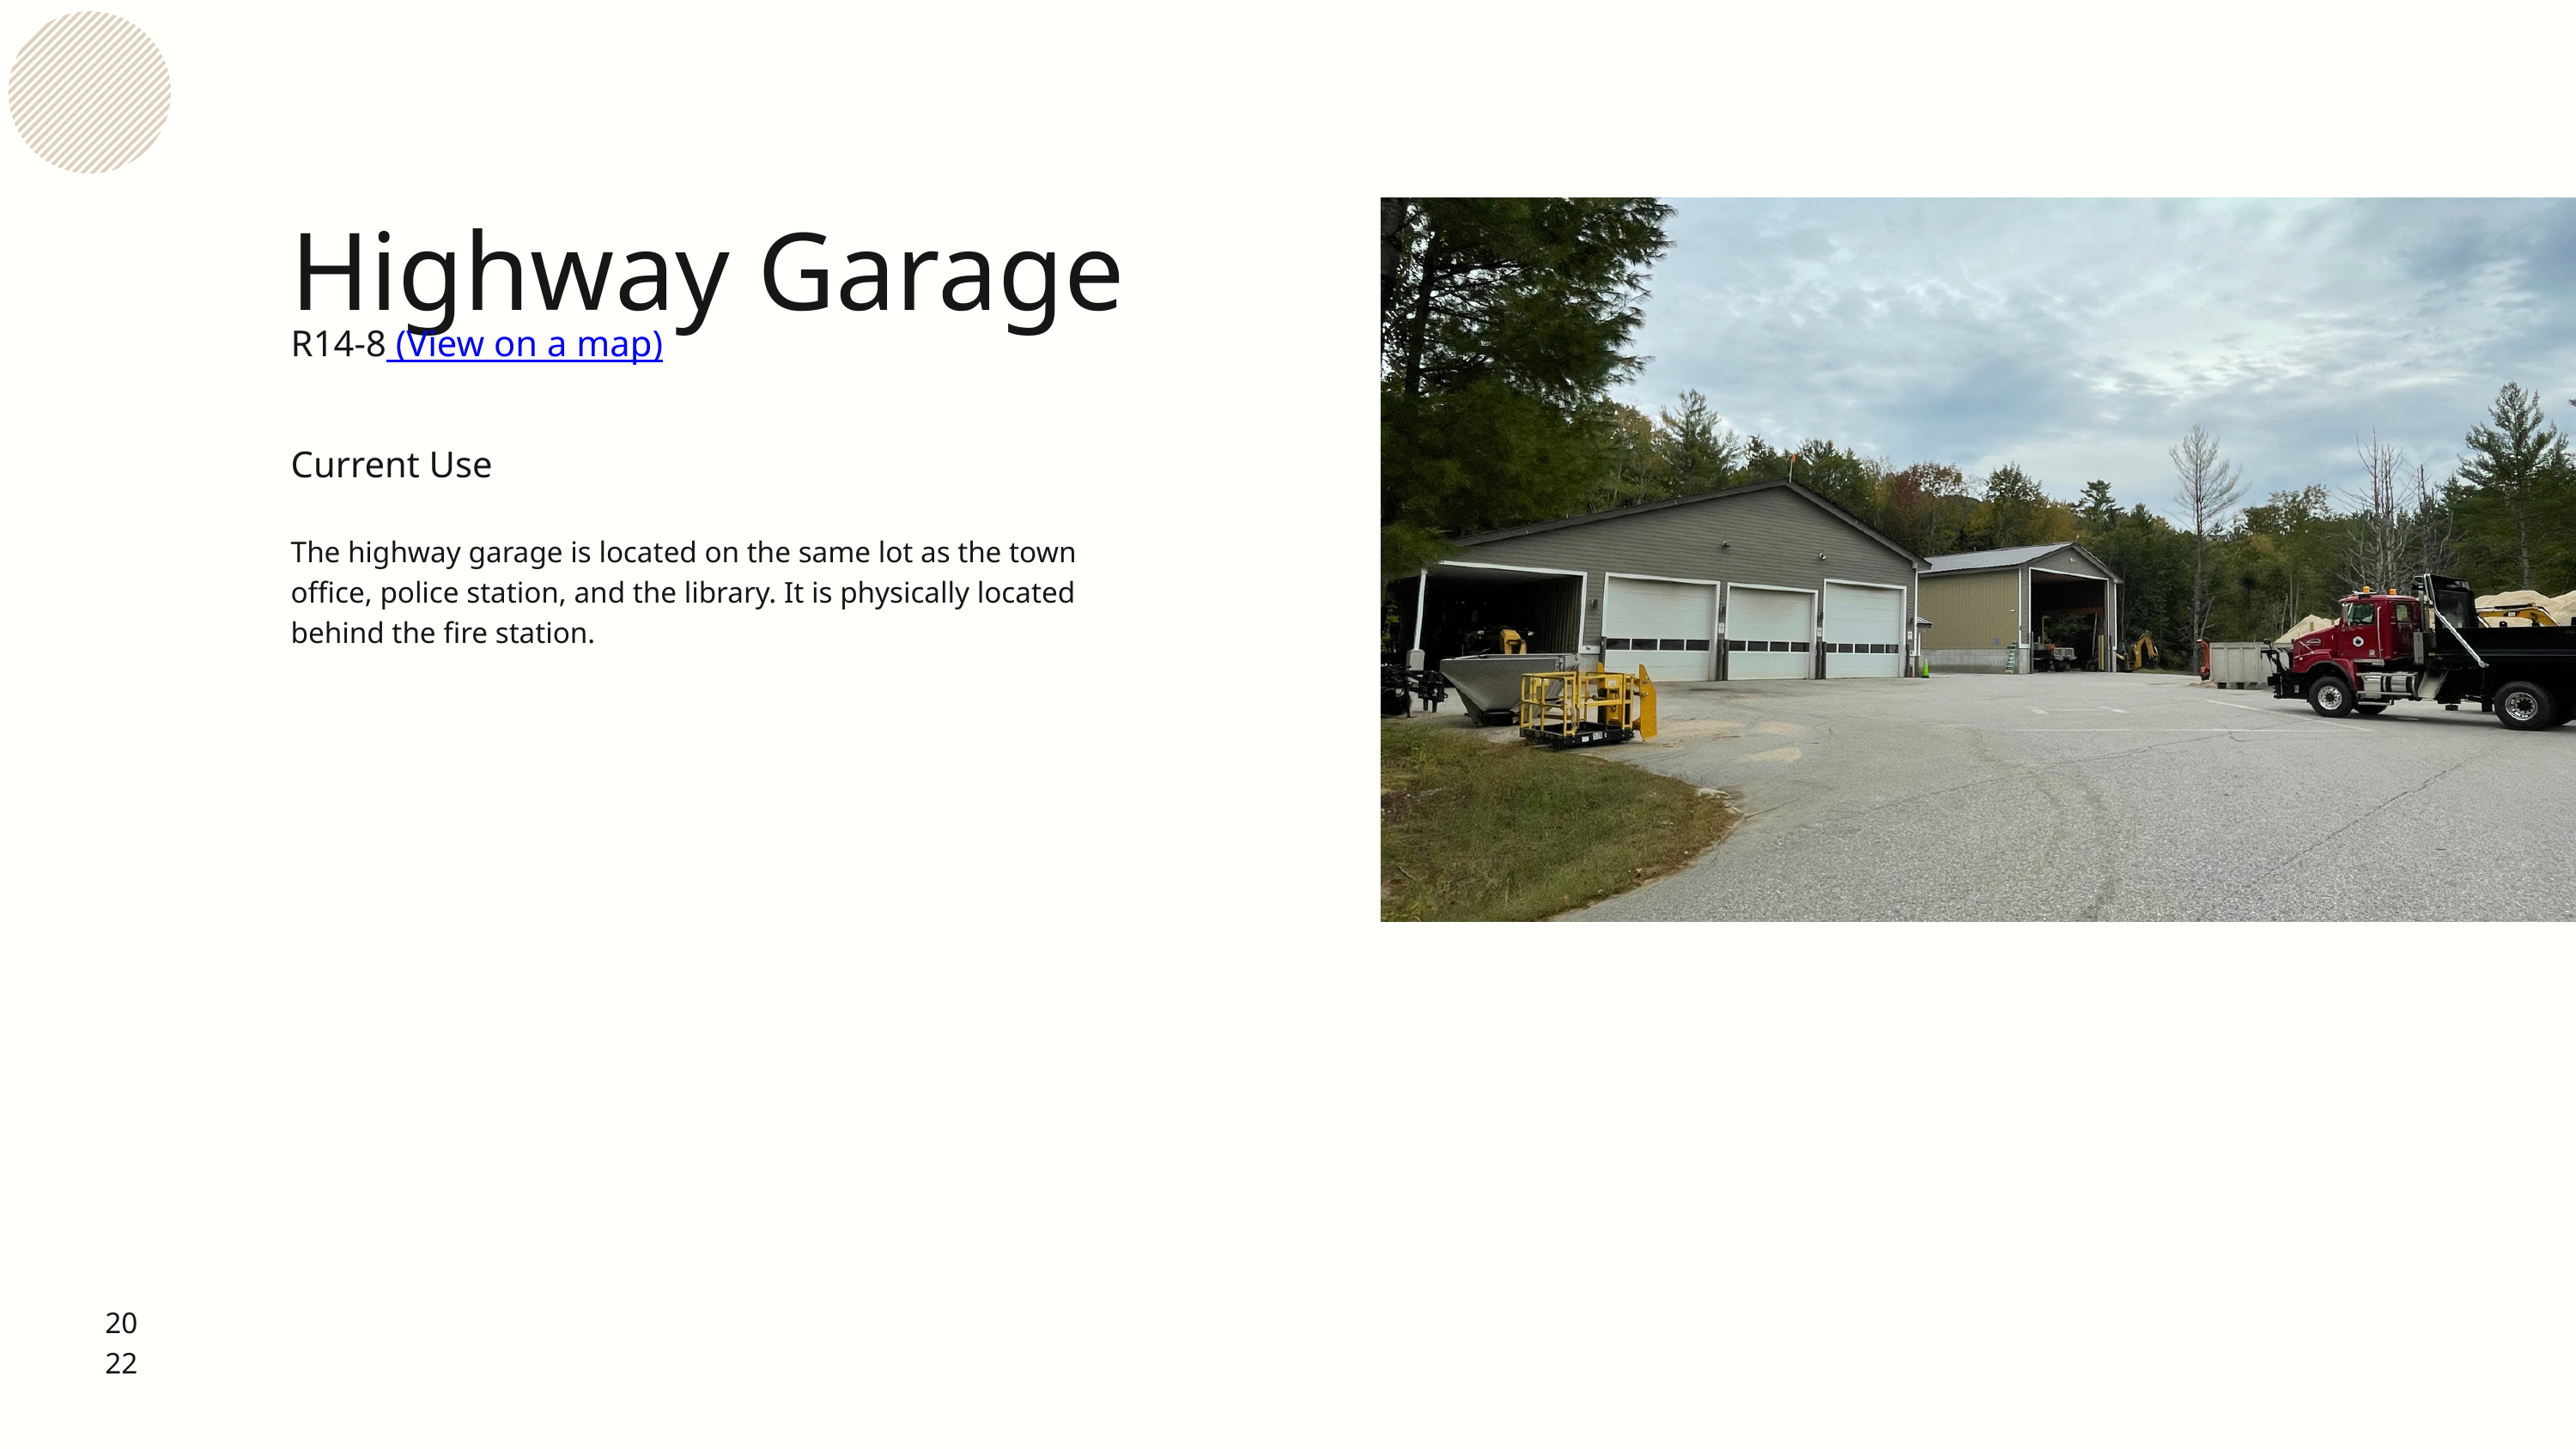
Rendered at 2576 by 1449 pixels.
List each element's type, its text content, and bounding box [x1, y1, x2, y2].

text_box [8, 10, 172, 174]
text_box The highway garage is located on the same lot as the town office, police station, and the library. It is physically located behind the fire station. [290, 528, 1129, 689]
text_box Current Use [290, 434, 1129, 486]
text_box R14-8 (View on a map) [290, 319, 1129, 370]
text_box Highway Garage [290, 181, 1129, 319]
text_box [1380, 197, 2576, 923]
text_box 20 22 [60, 1299, 138, 1380]
